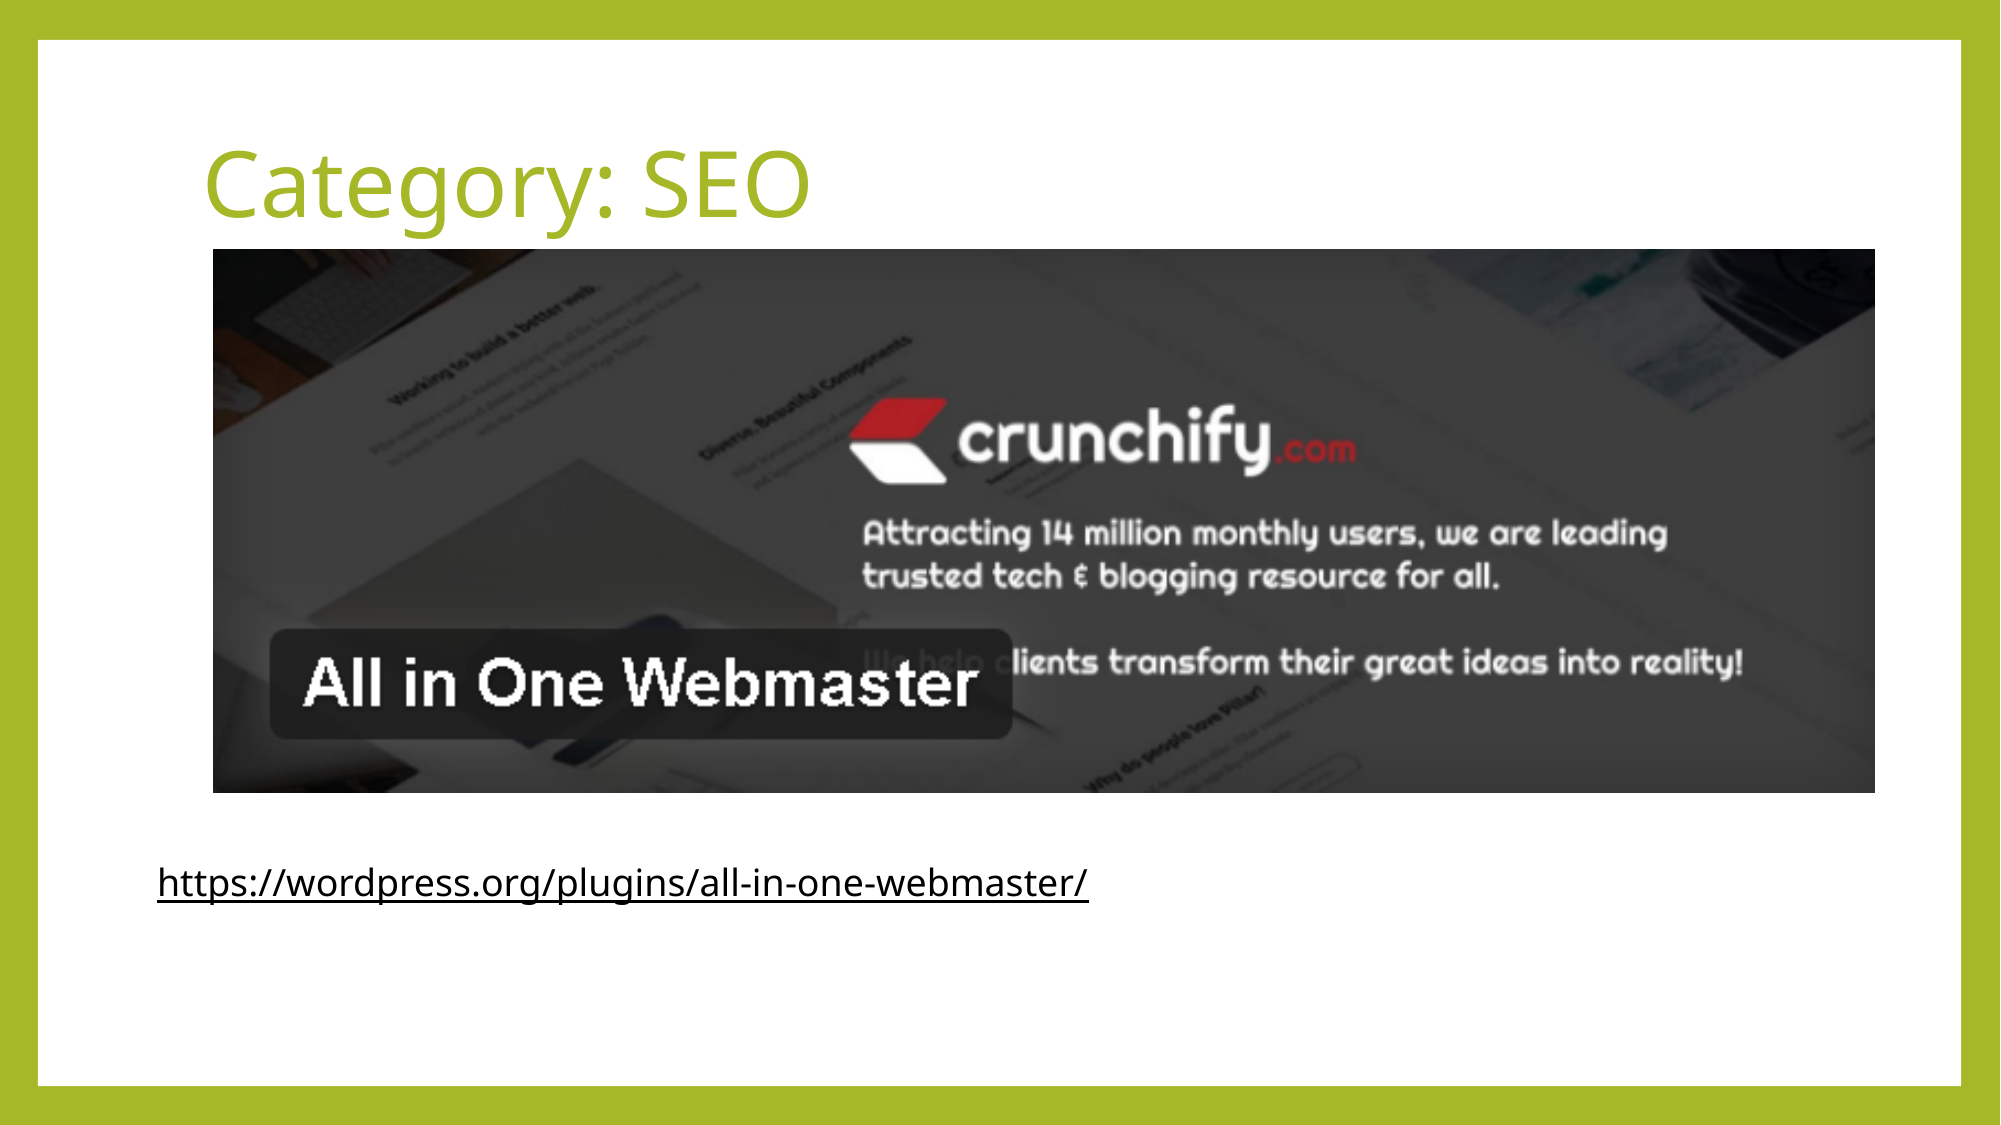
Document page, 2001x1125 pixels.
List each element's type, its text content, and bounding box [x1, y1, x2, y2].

picture [212, 249, 1876, 793]
title Category: SEO [187, 76, 1808, 299]
text_box https://wordpress.org/plugins/all-in-one-webmaster/ [142, 852, 1114, 918]
